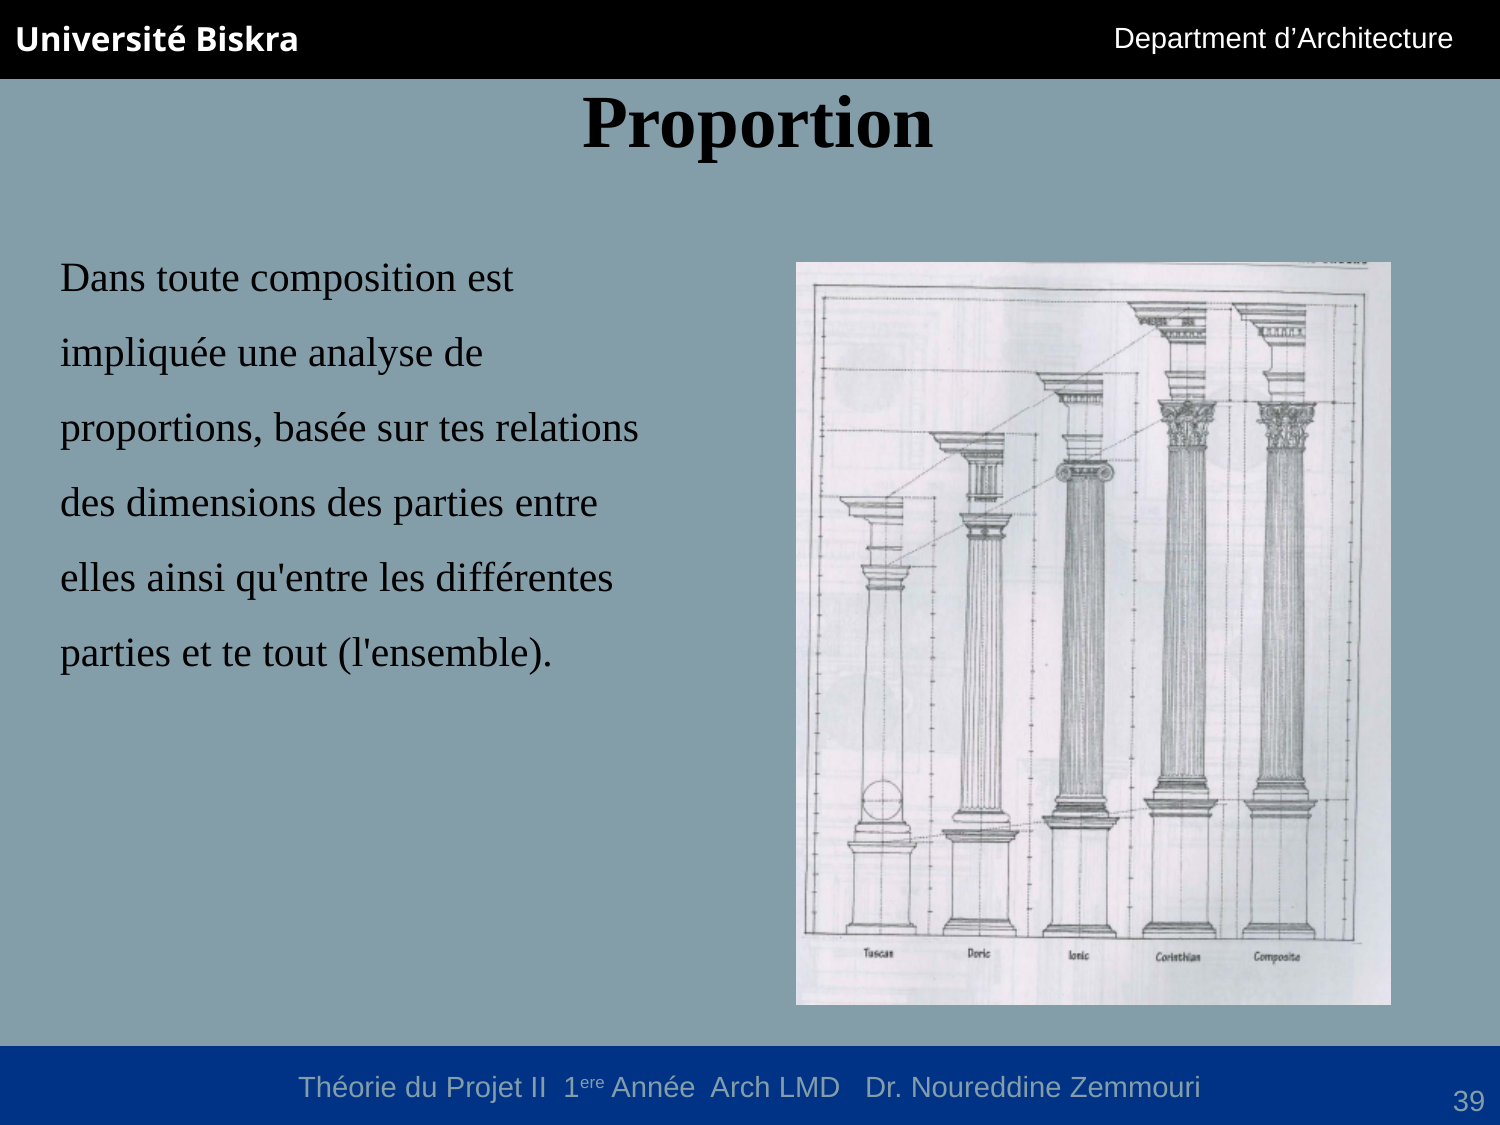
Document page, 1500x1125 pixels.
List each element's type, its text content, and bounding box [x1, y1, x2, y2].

list Dans toute composition est impliquée une analyse de proportions, basée sur tes relations des dimensions des parties entre elles ainsi qu'entre les différentes parties et te tout (l'ensemble). [45, 217, 660, 966]
title Proportion [83, 65, 1434, 173]
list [796, 262, 1392, 1006]
